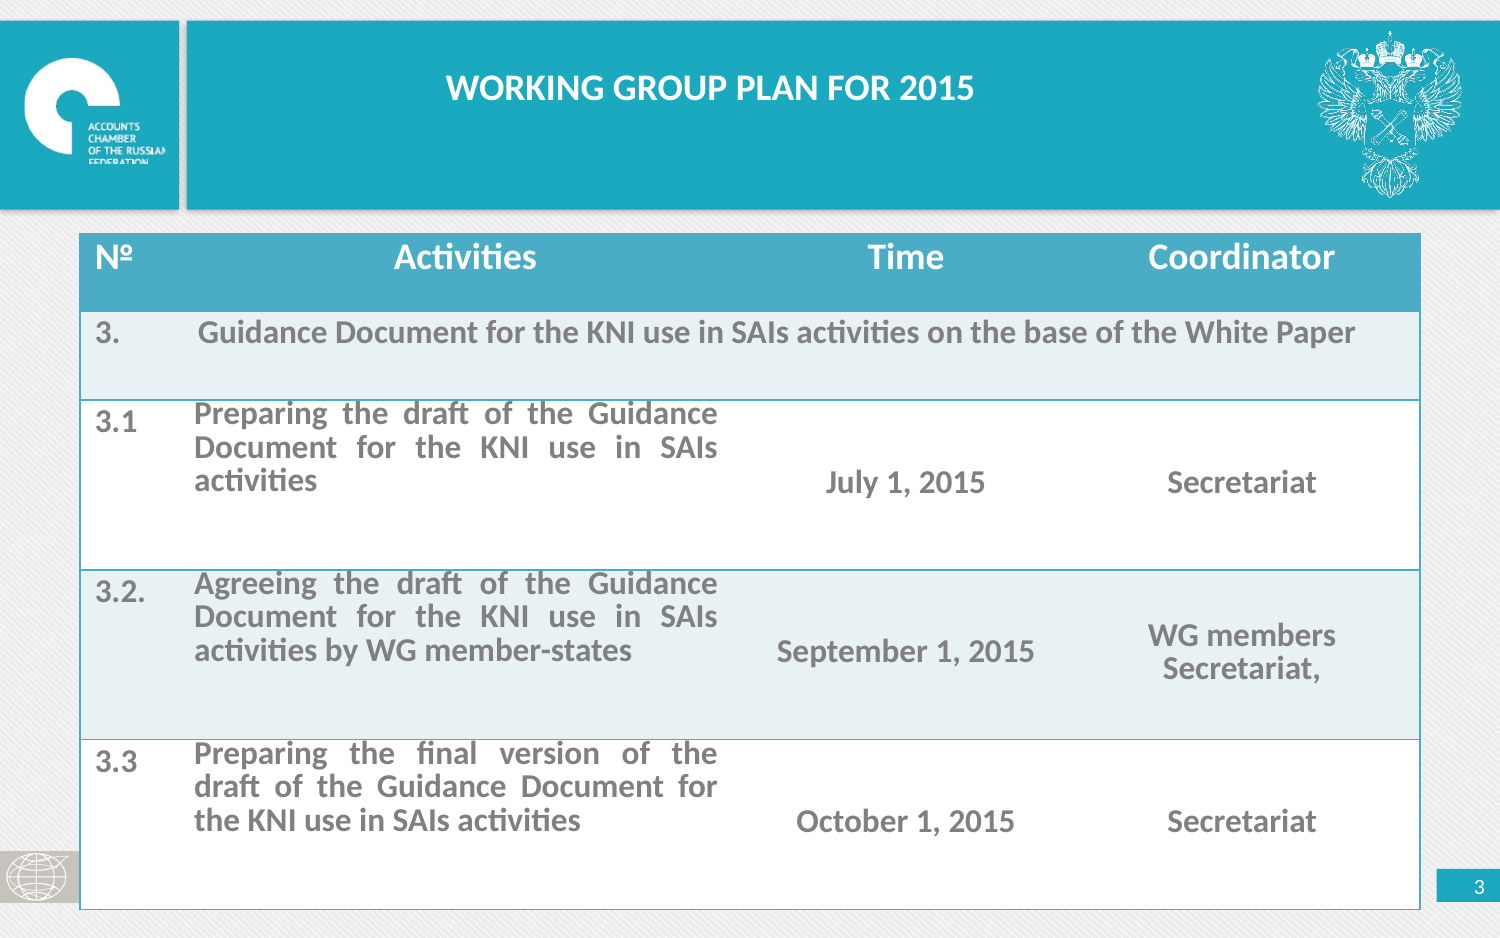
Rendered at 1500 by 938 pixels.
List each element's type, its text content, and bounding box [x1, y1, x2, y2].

text_box WORKING GROUP PLAN FOR 2015 [430, 55, 991, 116]
table_cell September 1, 2015 [748, 571, 1064, 739]
table_header Time [748, 235, 1064, 310]
table_header Coordinator [1064, 235, 1419, 310]
table_cell 3. [81, 312, 183, 399]
table_cell Preparing the draft of the Guidance Document for the KNI use in SAIs activities [183, 401, 748, 569]
table_cell Secretariat [1064, 401, 1419, 569]
table_cell Preparing the final version of the draft of the Guidance Document for the KNI use in SAIs activities [183, 740, 748, 909]
table_cell 3.3 [81, 740, 183, 909]
table_cell July 1, 2015 [748, 401, 1064, 569]
table_header Activities [183, 235, 748, 310]
table_cell WG members Secretariat, [1064, 571, 1419, 739]
table_cell Secretariat [1064, 740, 1419, 909]
table_cell Guidance Document for the KNI use in SAIs activities on the base of the White Paper [183, 312, 1419, 399]
table_header № [81, 235, 183, 310]
table_cell Agreeing the draft of the Guidance Document for the KNI use in SAIs activities by WG member-states [183, 571, 748, 739]
table_cell 3.2. [81, 571, 183, 739]
picture [0, 0, 1500, 938]
table_cell 3.1 [81, 401, 183, 569]
table_cell October 1, 2015 [748, 740, 1064, 909]
